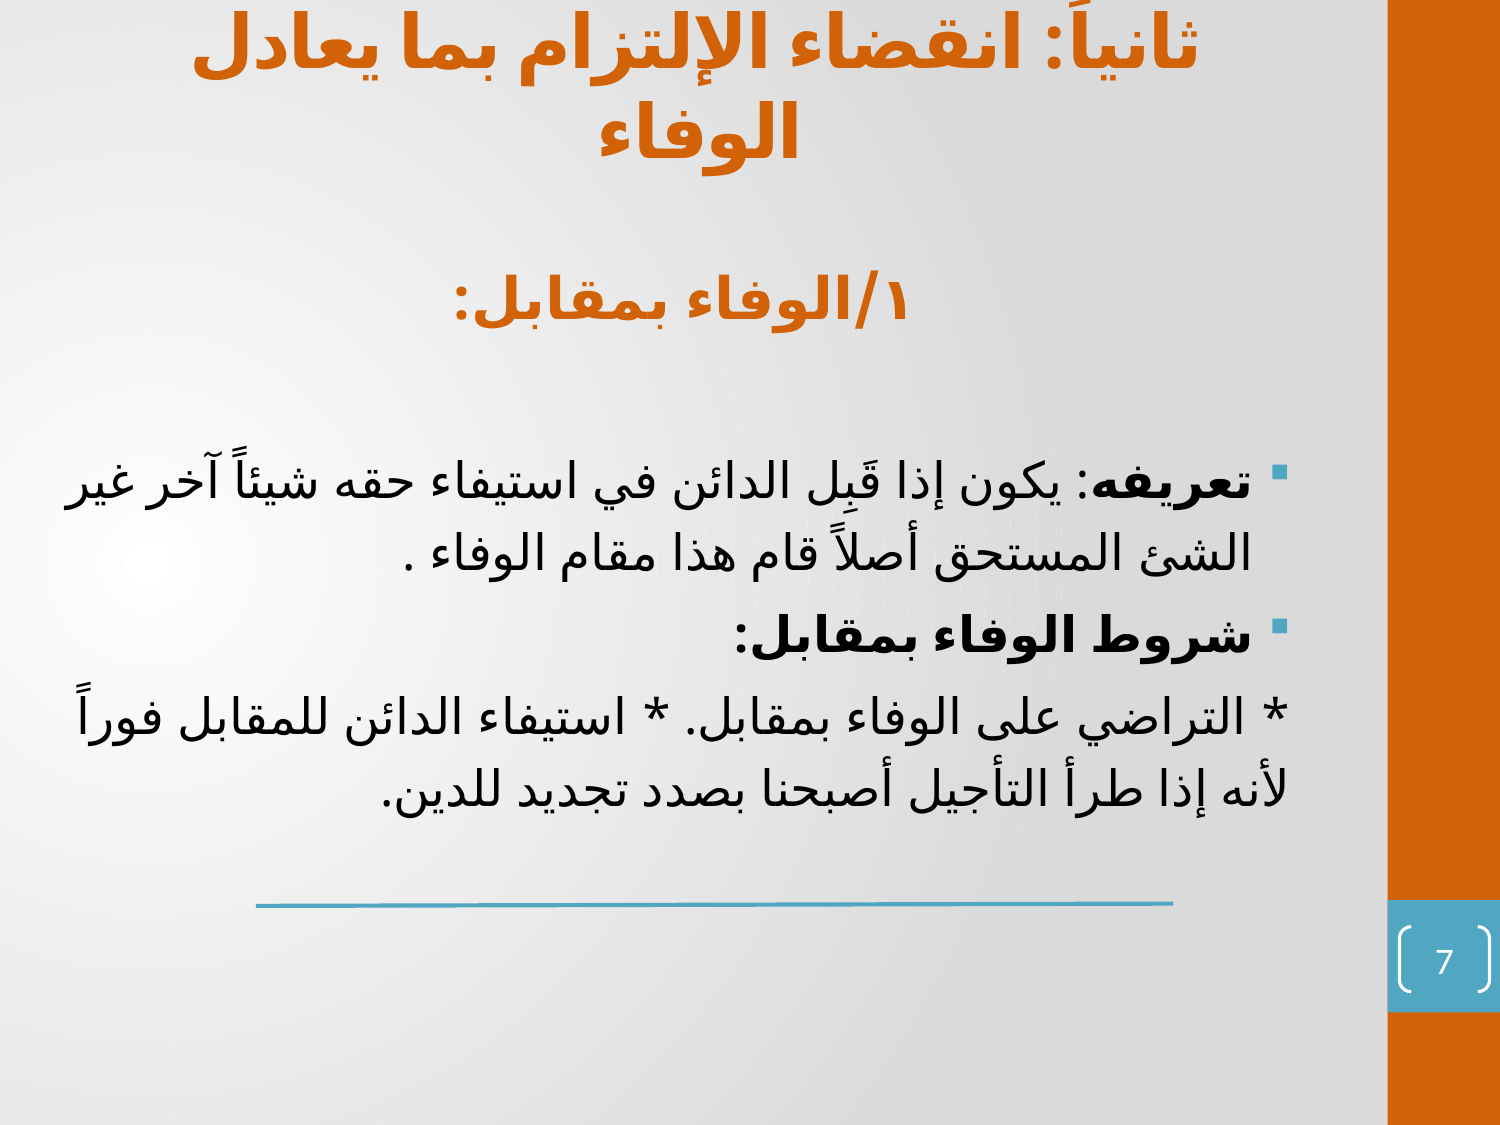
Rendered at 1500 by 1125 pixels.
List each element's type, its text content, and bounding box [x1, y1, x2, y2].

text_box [255, 903, 1174, 907]
slide_number 7 [1397, 925, 1492, 994]
title ثانياً: انقضاء الإلتزام بما يعادل الوفاء [75, 4, 1325, 164]
list ١/الوفاء بمقابل: تعريفه: يكون إذا قَبِل الدائن في استيفاء حقه شيئاً آخر غير الشئ المستحق أصلاً قام هذا مقام الوفاء . شروط الوفاء بمقابل: * التراضي على الوفاء بمقابل. * استيفاء الدائن للمقابل فوراً لأنه إذا طرأ التأجيل أصبحنا بصدد تجديد للدين. [47, 240, 1325, 1050]
